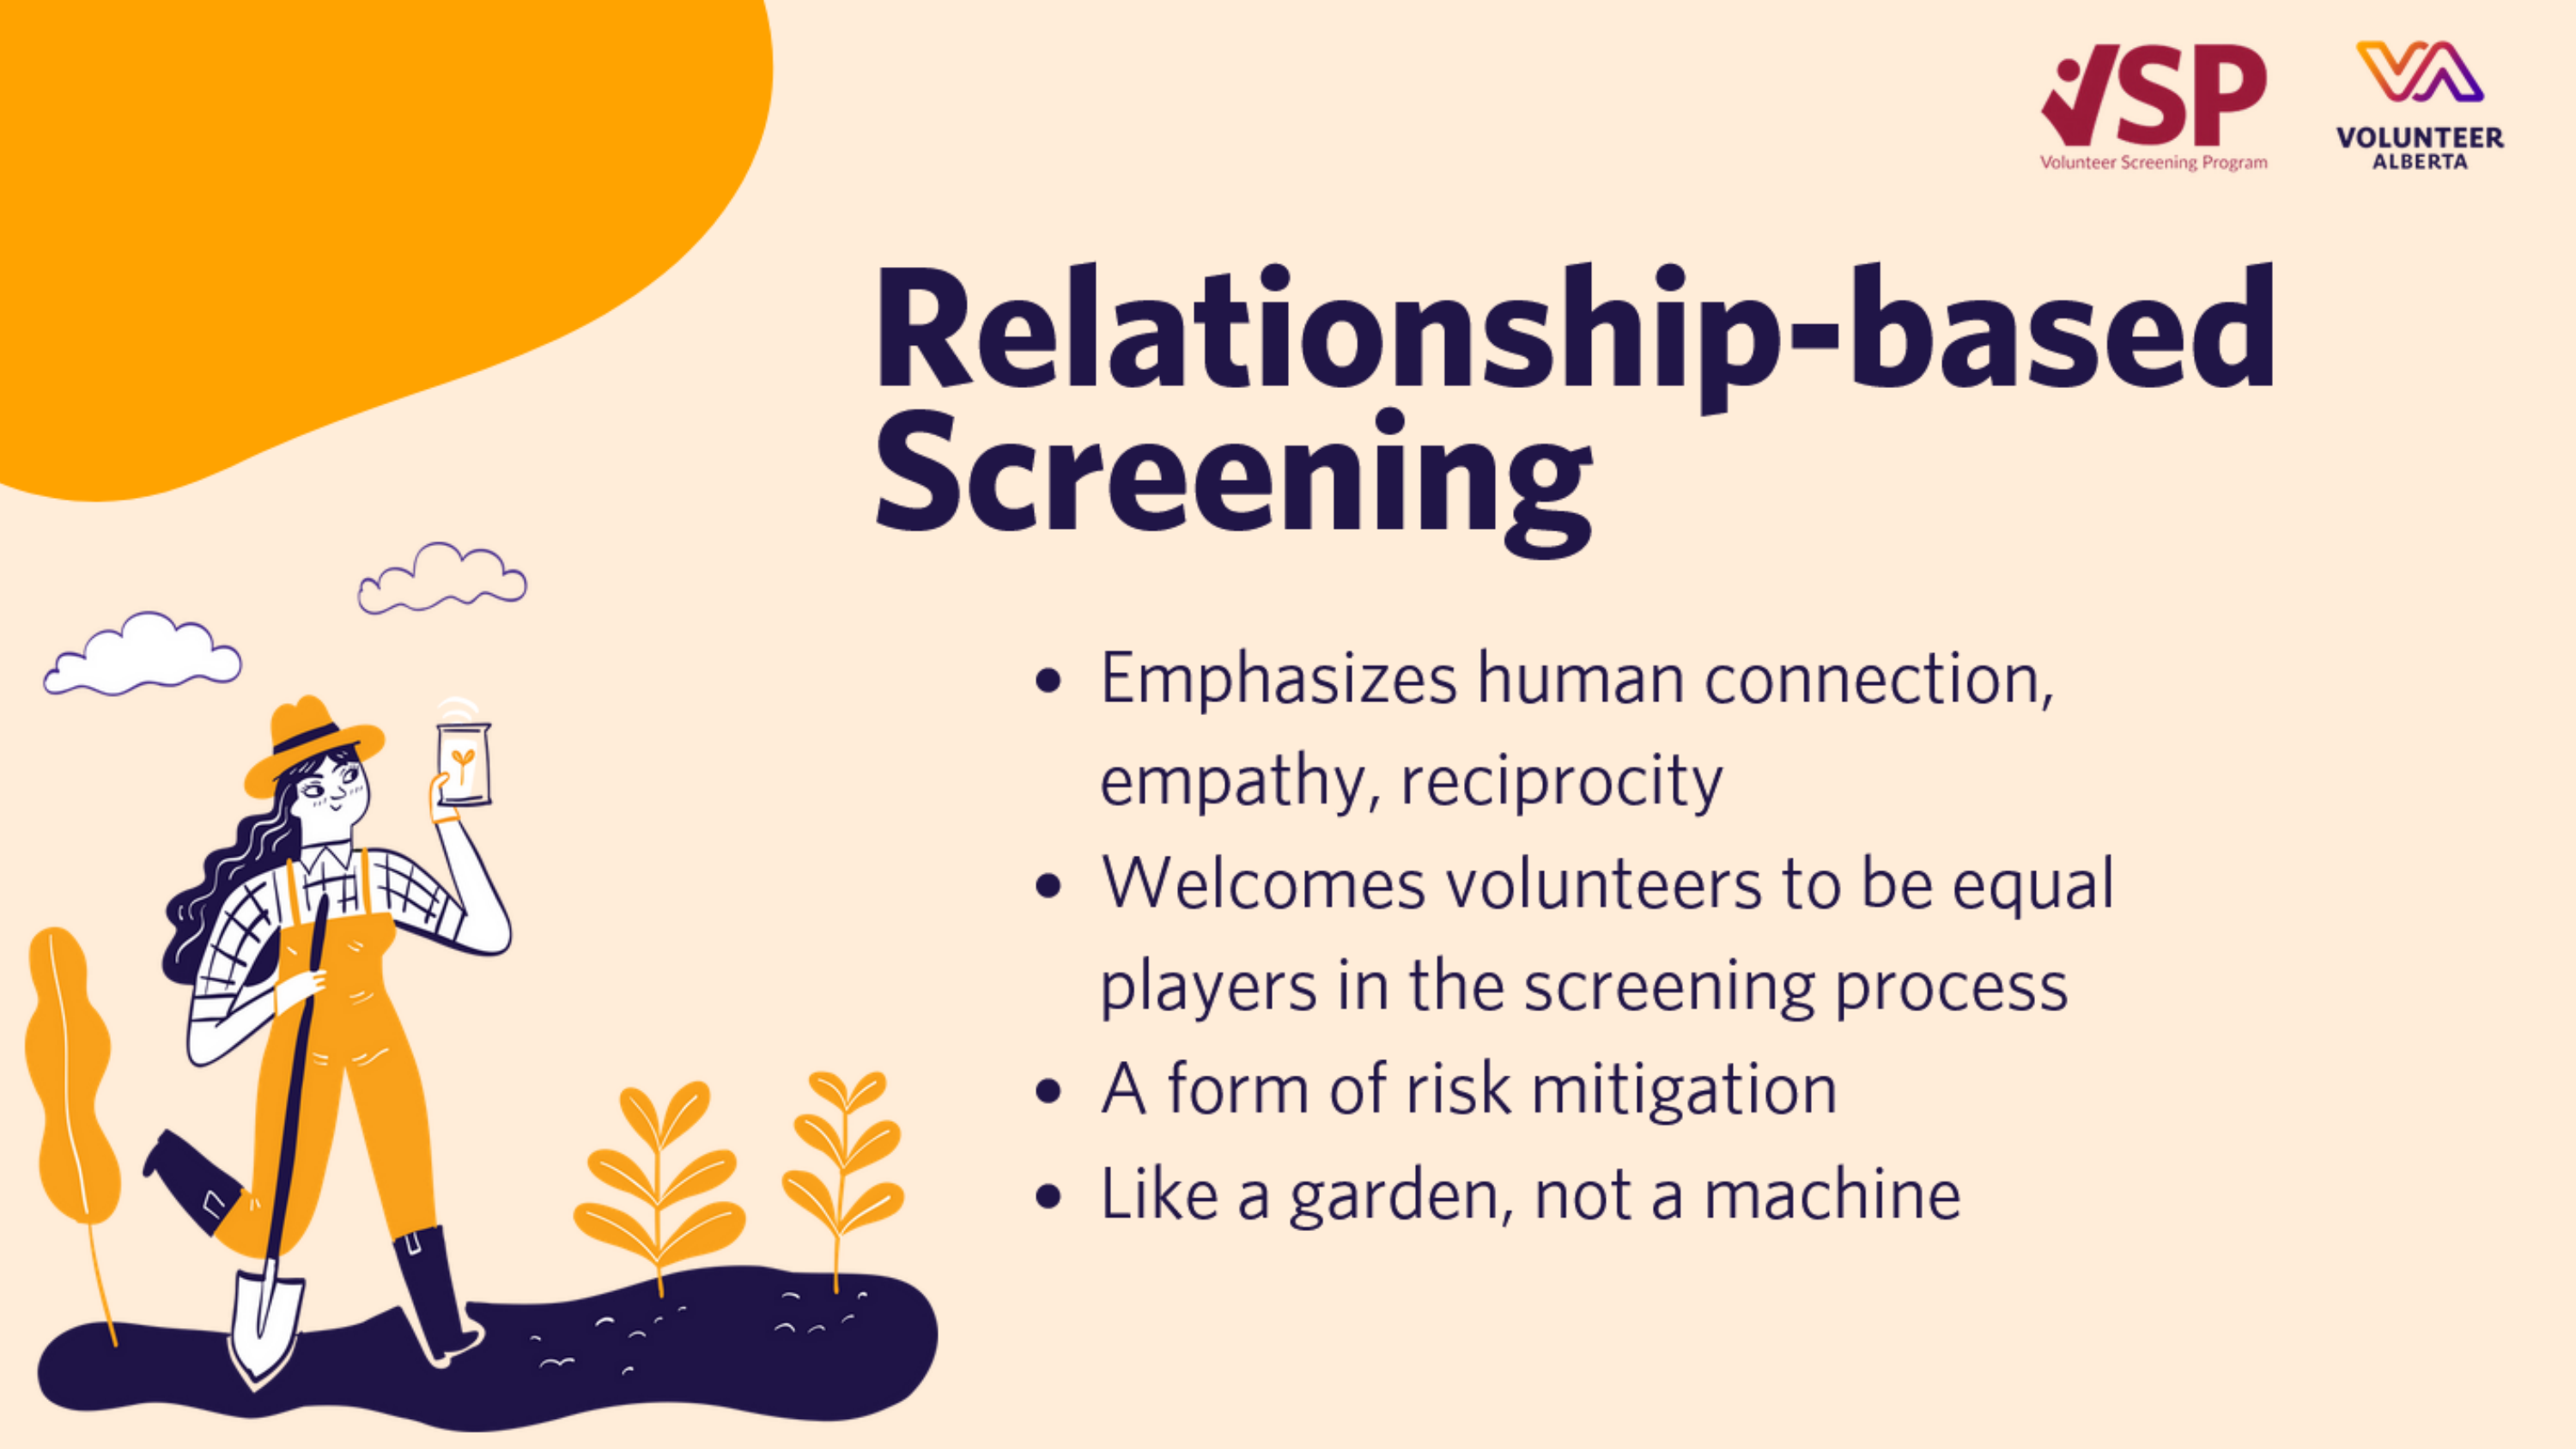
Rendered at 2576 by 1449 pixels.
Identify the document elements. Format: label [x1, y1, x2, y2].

list [0, 0, 2576, 1449]
